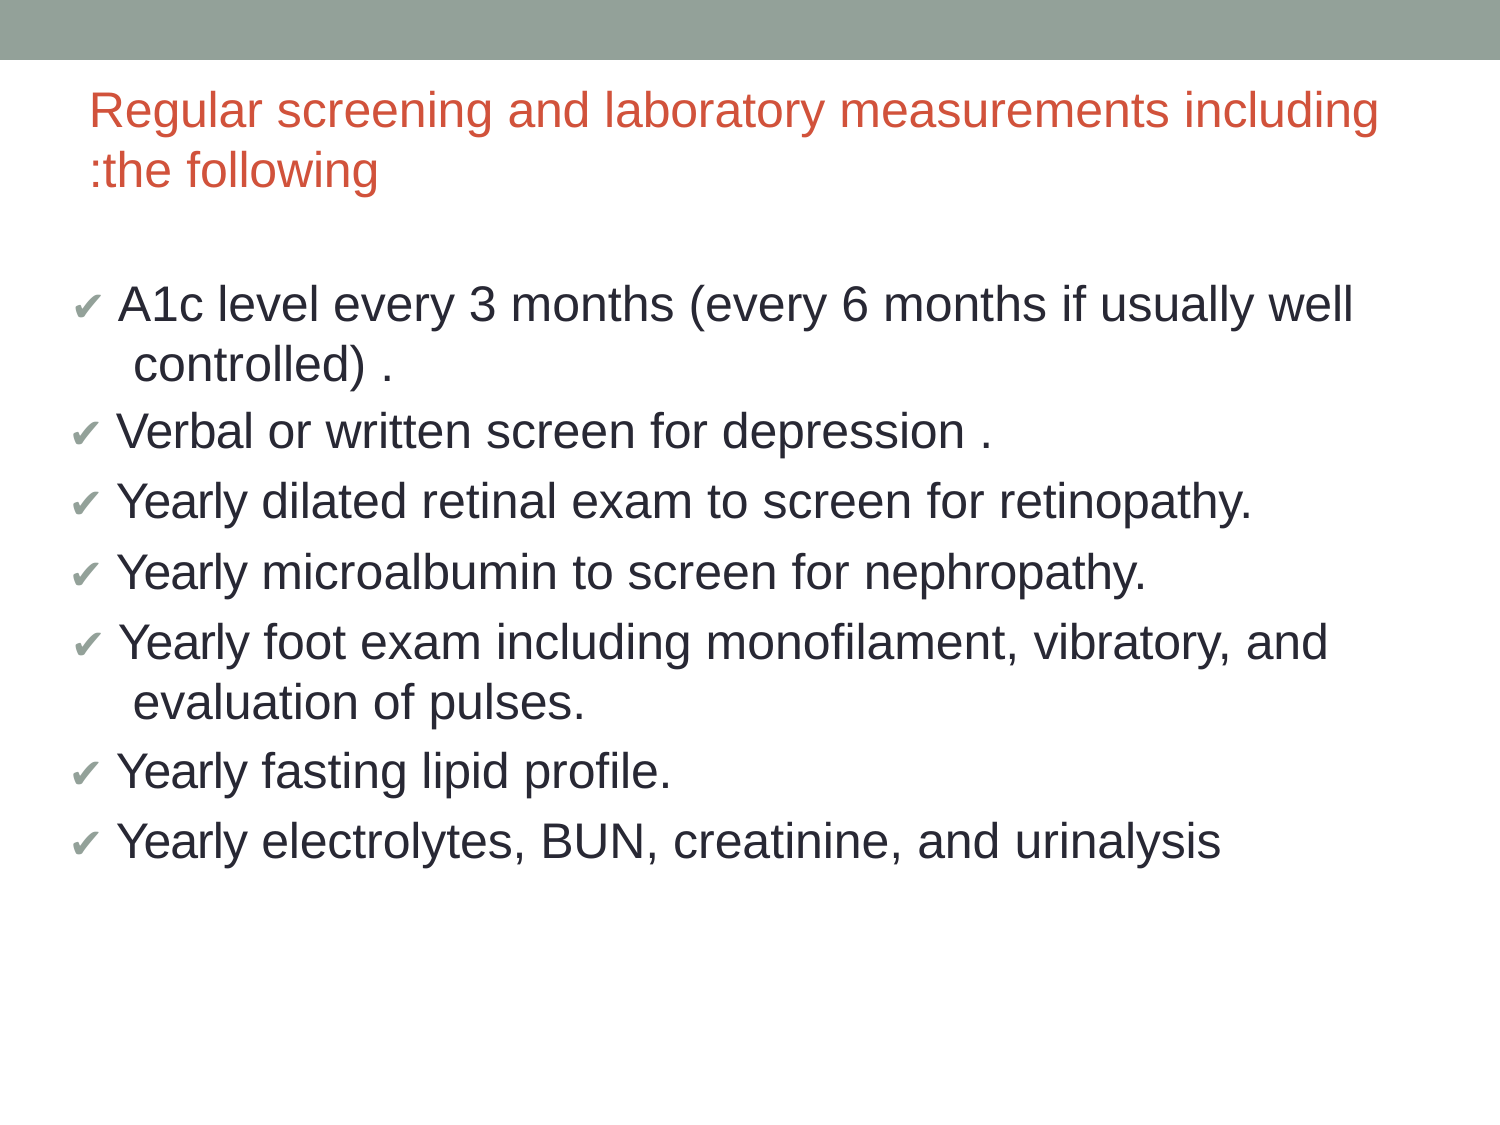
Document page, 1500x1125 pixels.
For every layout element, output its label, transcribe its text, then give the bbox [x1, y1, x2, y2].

text_box Regular screening and laboratory measurements including :the following ✔ A1c level every 3 months (every 6 months if usually well controlled) . ✔ Verbal or written screen for depression . ✔ Yearly dilated retinal exam to screen for retinopathy. ✔ Yearly microalbumin to screen for nephropathy. ✔ Yearly foot exam including monofilament, vibratory, and evaluation of pulses. ✔ Yearly fasting lipid profile. ✔ Yearly electrolytes, BUN, creatinine, and urinalysis [68, 75, 1386, 869]
